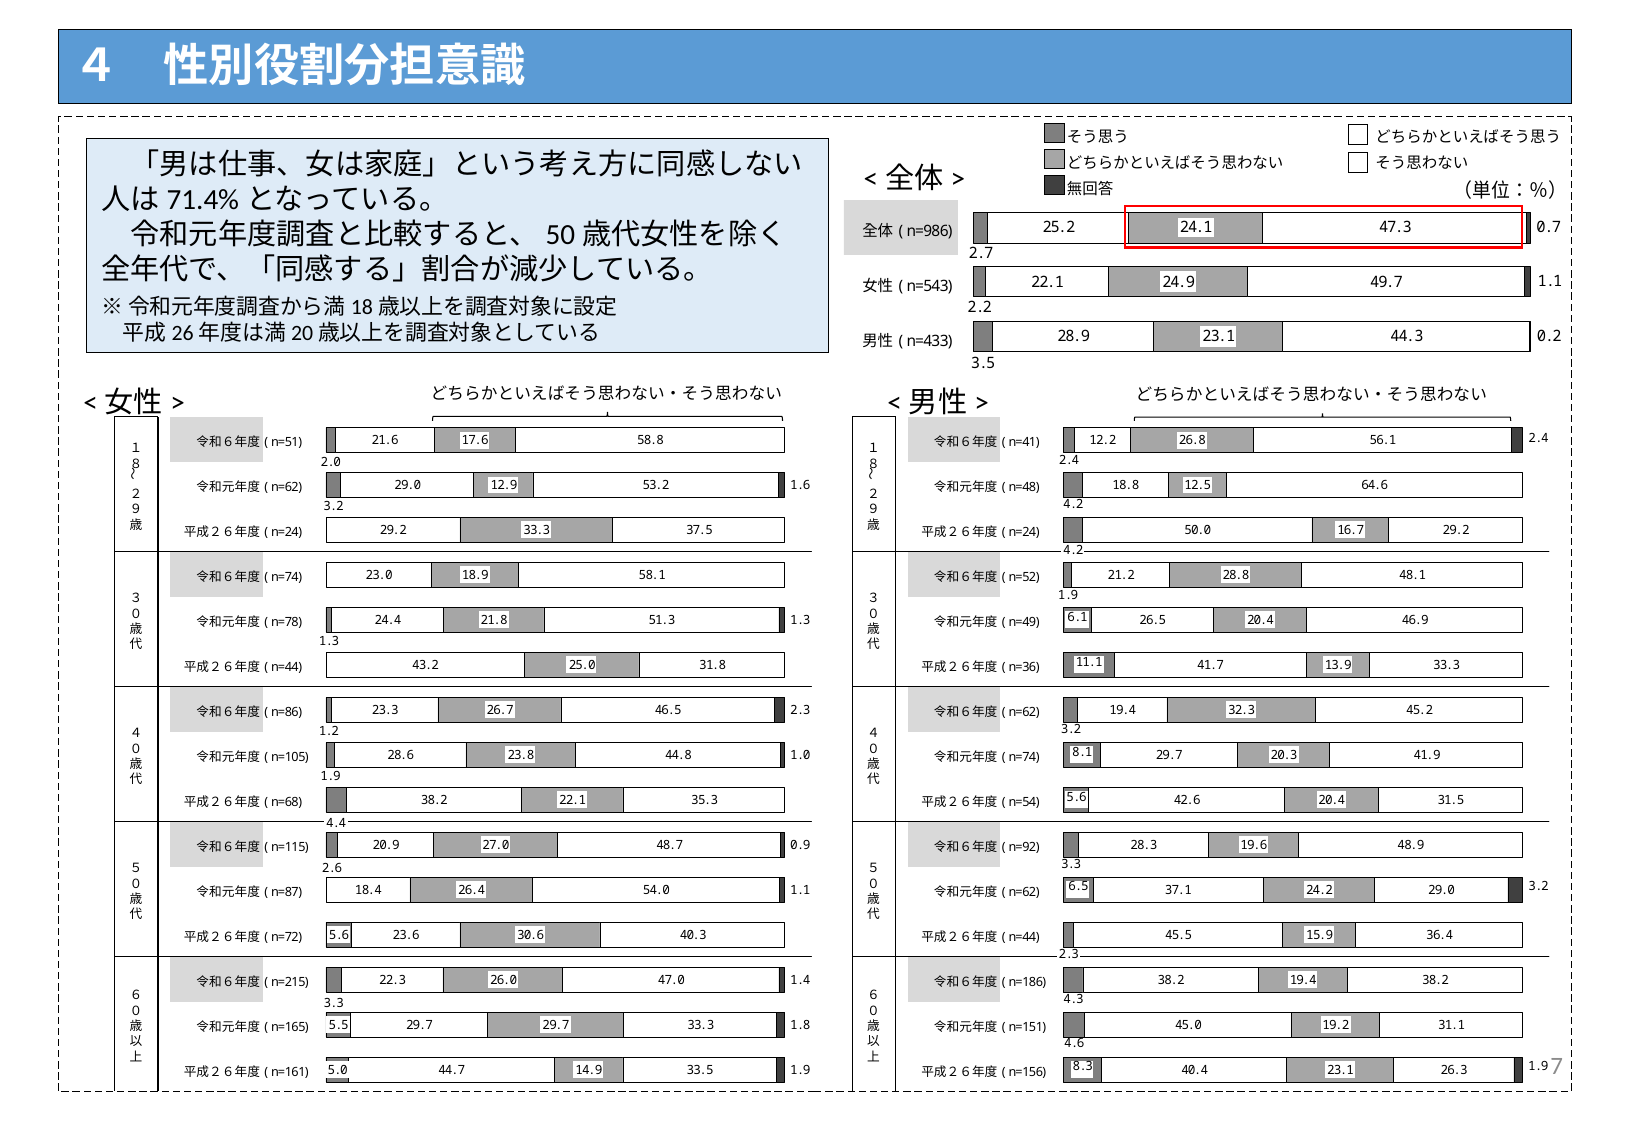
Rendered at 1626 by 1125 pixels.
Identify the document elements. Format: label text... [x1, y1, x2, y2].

text_box <男性> [872, 388, 1021, 416]
picture [851, 416, 1550, 1092]
text_box どちらかといえばそう思わない・そう思わない [415, 375, 798, 411]
text_box どちらかといえばそう思わない・そう思わない [1120, 388, 1503, 412]
title ４ 性別役割分担意識 [58, 29, 1572, 104]
text_box 「男は仕事、女は家庭」という考え方に同感しない人は71.4%となっている。 令和元年度調査と比較すると、50歳代女性を除く全年代で、「同感する」割合が減少している。 ※令和元年度調査から満18歳以上を調査対象に設定 平成26年度は満20歳以上を調査対象としている [86, 138, 829, 353]
text_box <全体> [848, 151, 997, 198]
list [58, 116, 1572, 1092]
picture [842, 119, 1593, 388]
picture [114, 416, 813, 1092]
text_box [432, 411, 783, 416]
slide_number 7 [1220, 1034, 1579, 1095]
text_box <女性> [68, 375, 217, 426]
